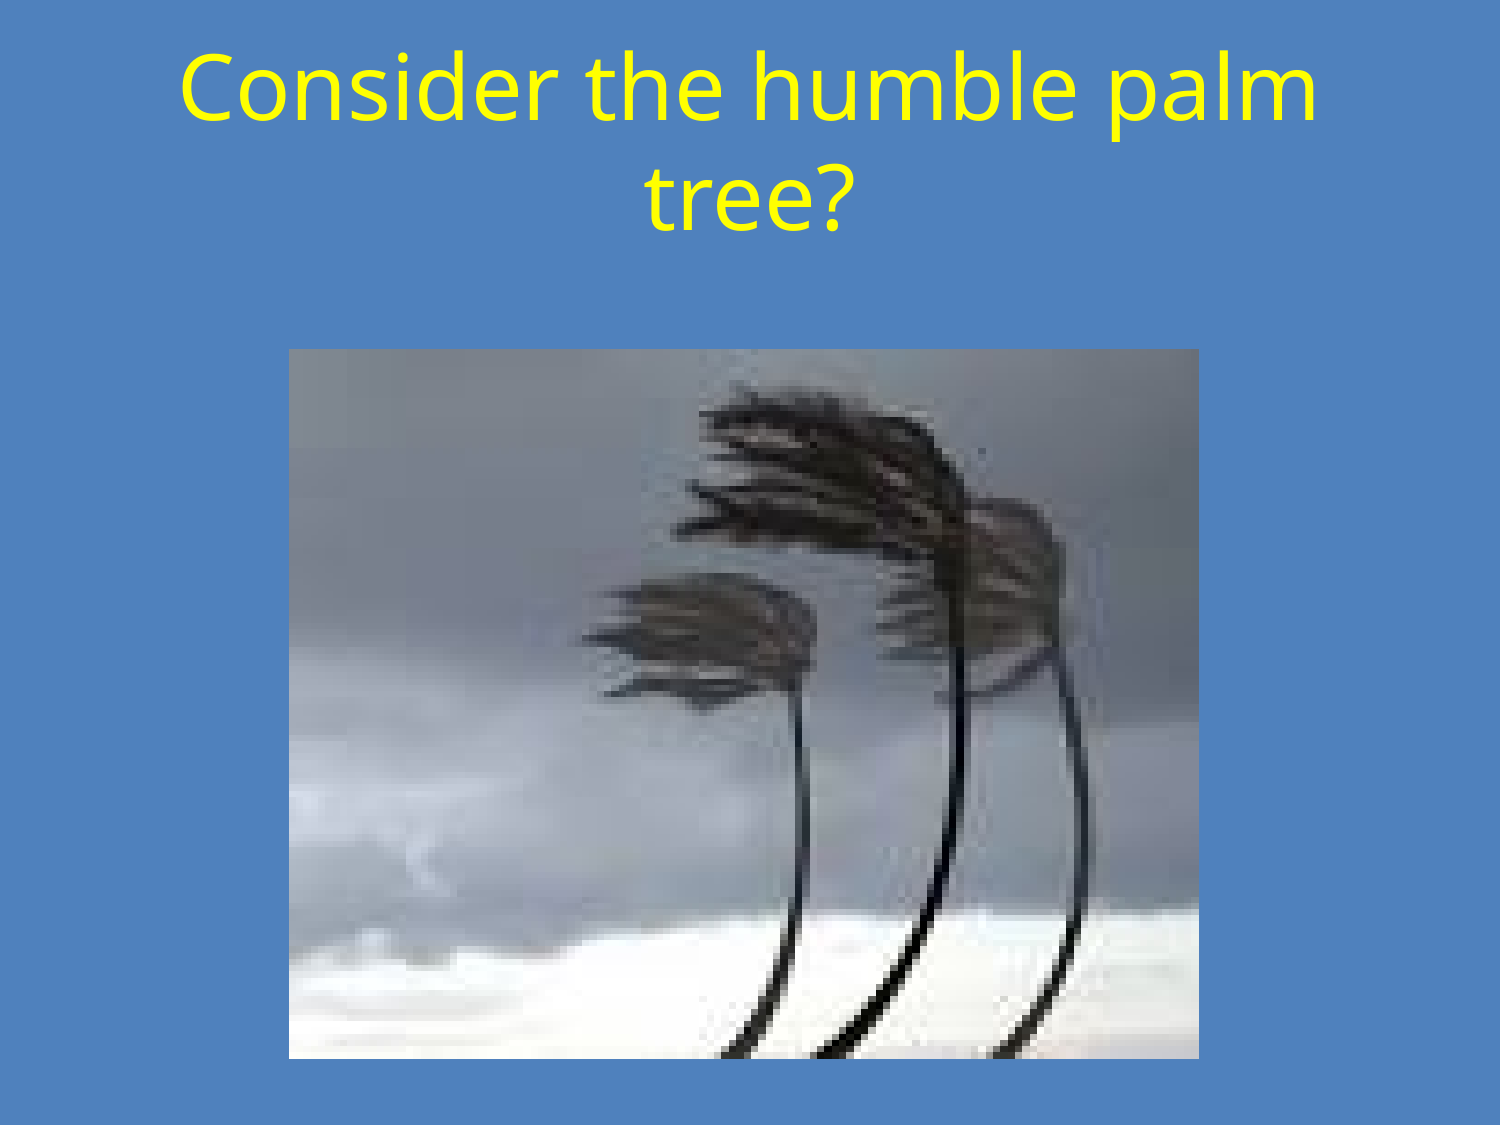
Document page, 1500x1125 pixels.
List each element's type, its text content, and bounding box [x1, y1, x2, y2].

title Consider the humble palm tree? [75, 45, 1425, 233]
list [288, 349, 1200, 1059]
